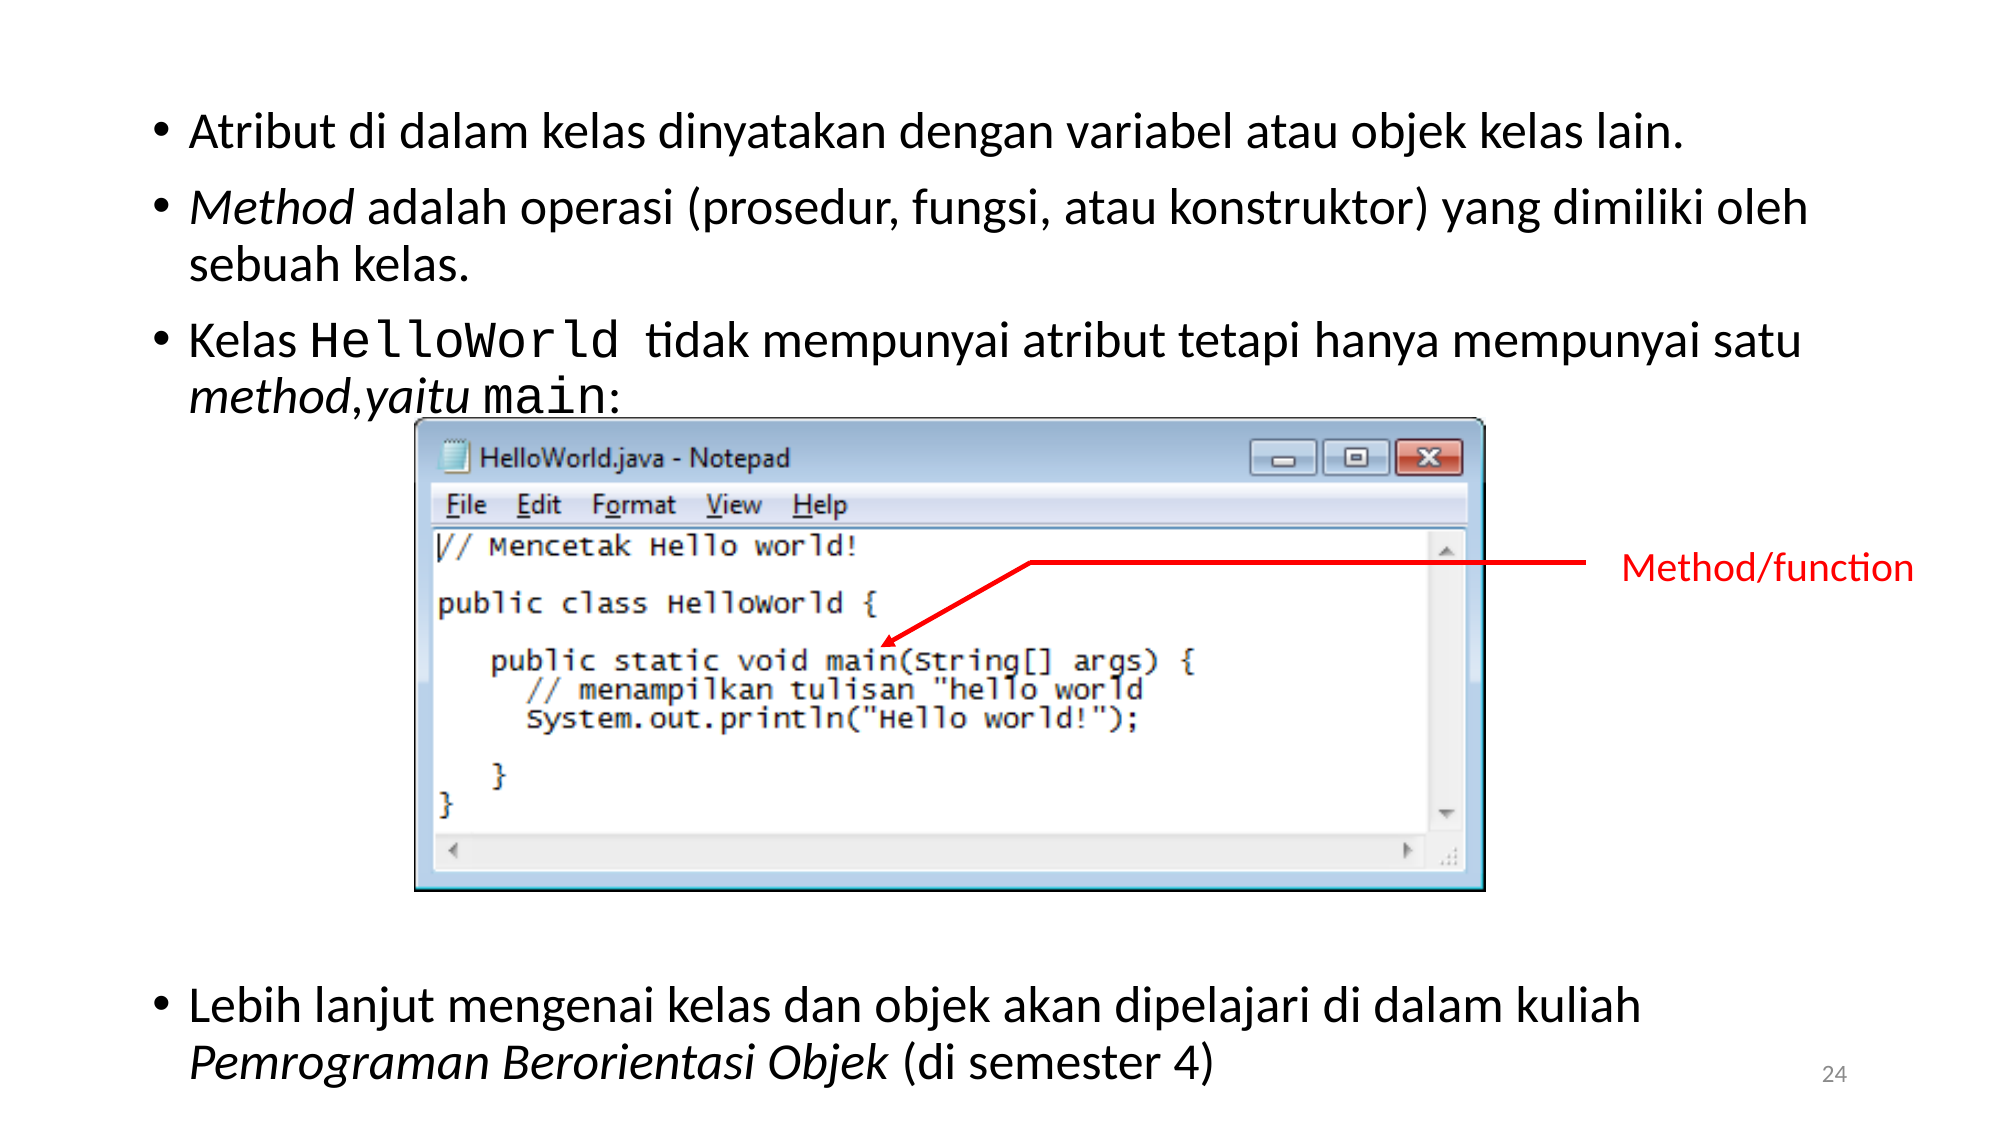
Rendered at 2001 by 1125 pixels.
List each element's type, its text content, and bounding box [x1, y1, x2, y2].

slide_number 24 [1412, 1042, 1863, 1103]
list Atribut di dalam kelas dinyatakan dengan variabel atau objek kelas lain. Method adalah operasi (prosedur, fungsi, atau konstruktor) yang dimiliki oleh sebuah kelas. Kelas HelloWorld tidak mempunyai atribut tetapi hanya mempunyai satu method,yaitu main: Lebih lanjut mengenai kelas dan objek akan dipelajari di dalam kuliah Pemrograman Berorientasi Objek (di semester 4) [137, 96, 1863, 1103]
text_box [880, 562, 1031, 648]
text_box Method/function [1606, 532, 1931, 597]
picture [414, 417, 1486, 892]
